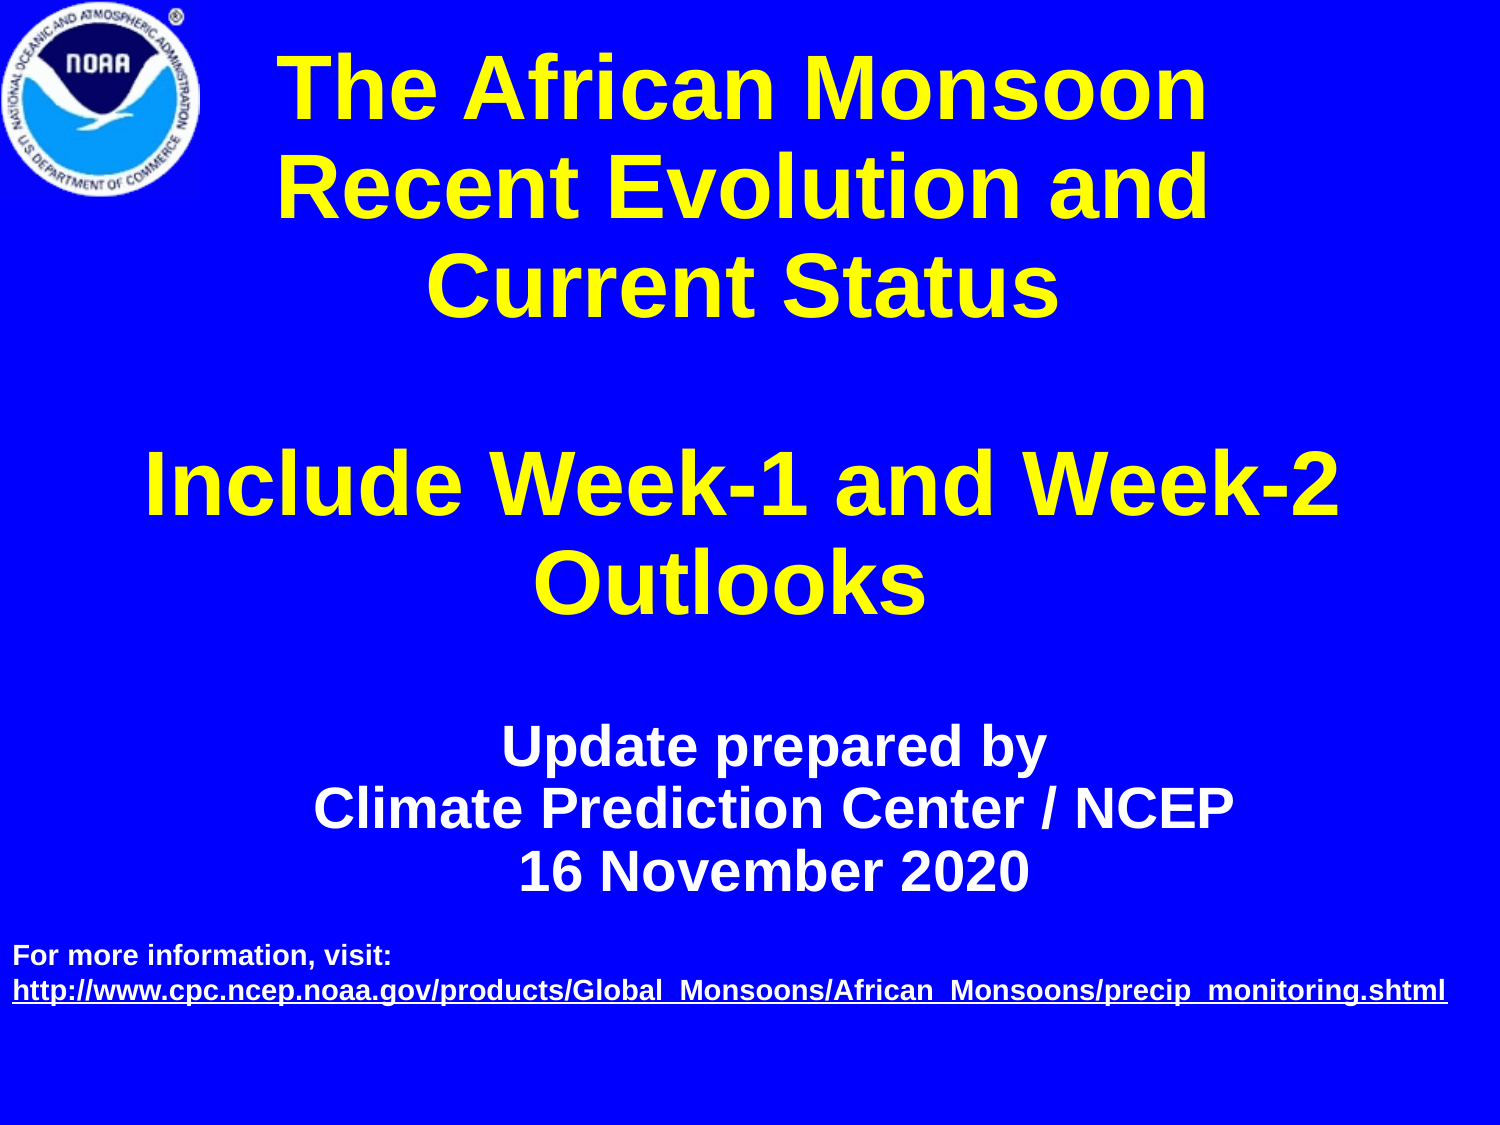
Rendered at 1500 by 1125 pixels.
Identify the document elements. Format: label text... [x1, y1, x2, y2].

title The African Monsoon Recent Evolution and Current Status Include Week-1 and Week-2 Outlooks [112, 37, 1376, 638]
text_box For more information, visit: http://www.cpc.ncep.noaa.gov/products/Global_Monsoons/African_Monsoons/precip_monitoring.shtml [0, 929, 1471, 1014]
picture [0, 0, 200, 200]
text_box Update prepared by Climate Prediction Center / NCEP 16 November 2020 [275, 708, 1275, 912]
